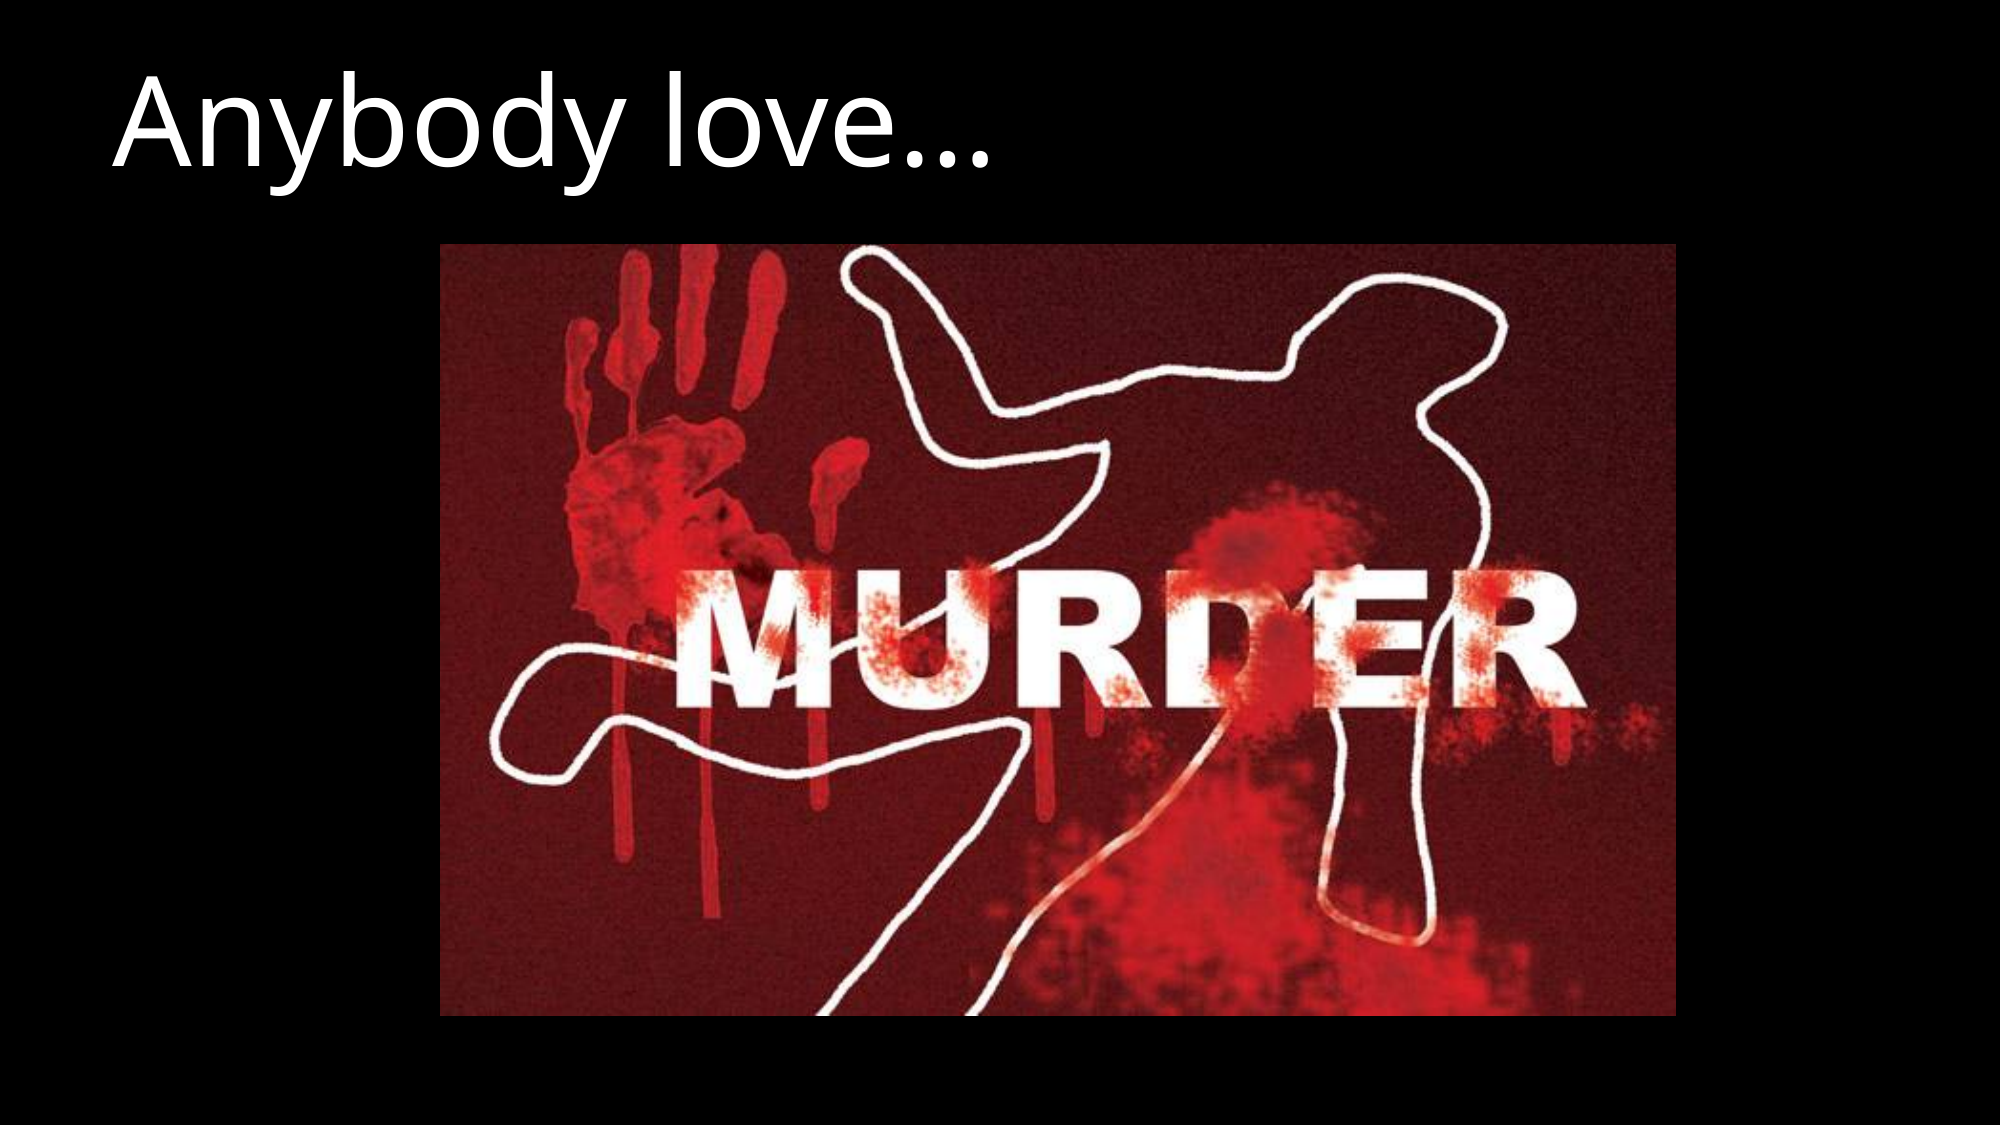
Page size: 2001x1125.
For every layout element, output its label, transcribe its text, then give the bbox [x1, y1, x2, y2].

title Anybody love… [97, 29, 1598, 201]
picture [440, 244, 1676, 1016]
